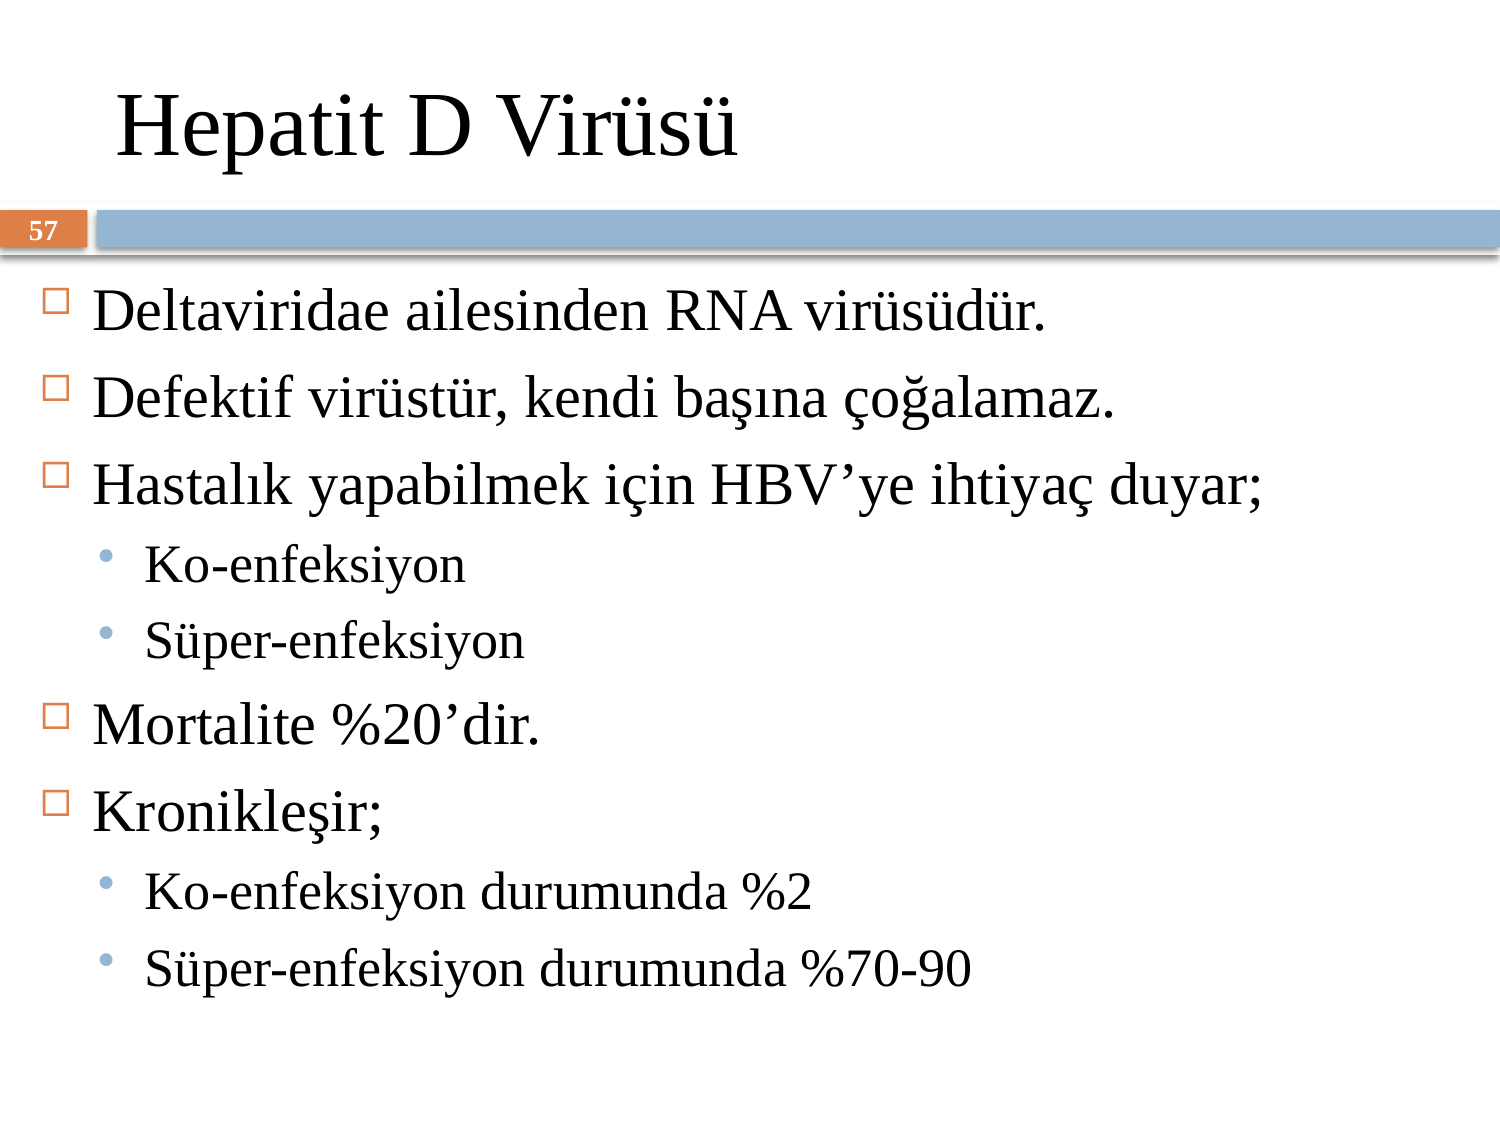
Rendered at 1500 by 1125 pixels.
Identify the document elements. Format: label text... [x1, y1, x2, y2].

title Hepatit D Virüsü [100, 37, 1438, 200]
slide_number 57 [0, 208, 88, 249]
list Deltaviridae ailesinden RNA virüsüdür. Defektif virüstür, kendi başına çoğalamaz. Hastalık yapabilmek için HBV’ye ihtiyaç duyar; Ko-enfeksiyon Süper-enfeksiyon Mortalite %20’dir. Kronikleşir; Ko-enfeksiyon durumunda %2 Süper-enfeksiyon durumunda %70-90 [24, 262, 1488, 1125]
